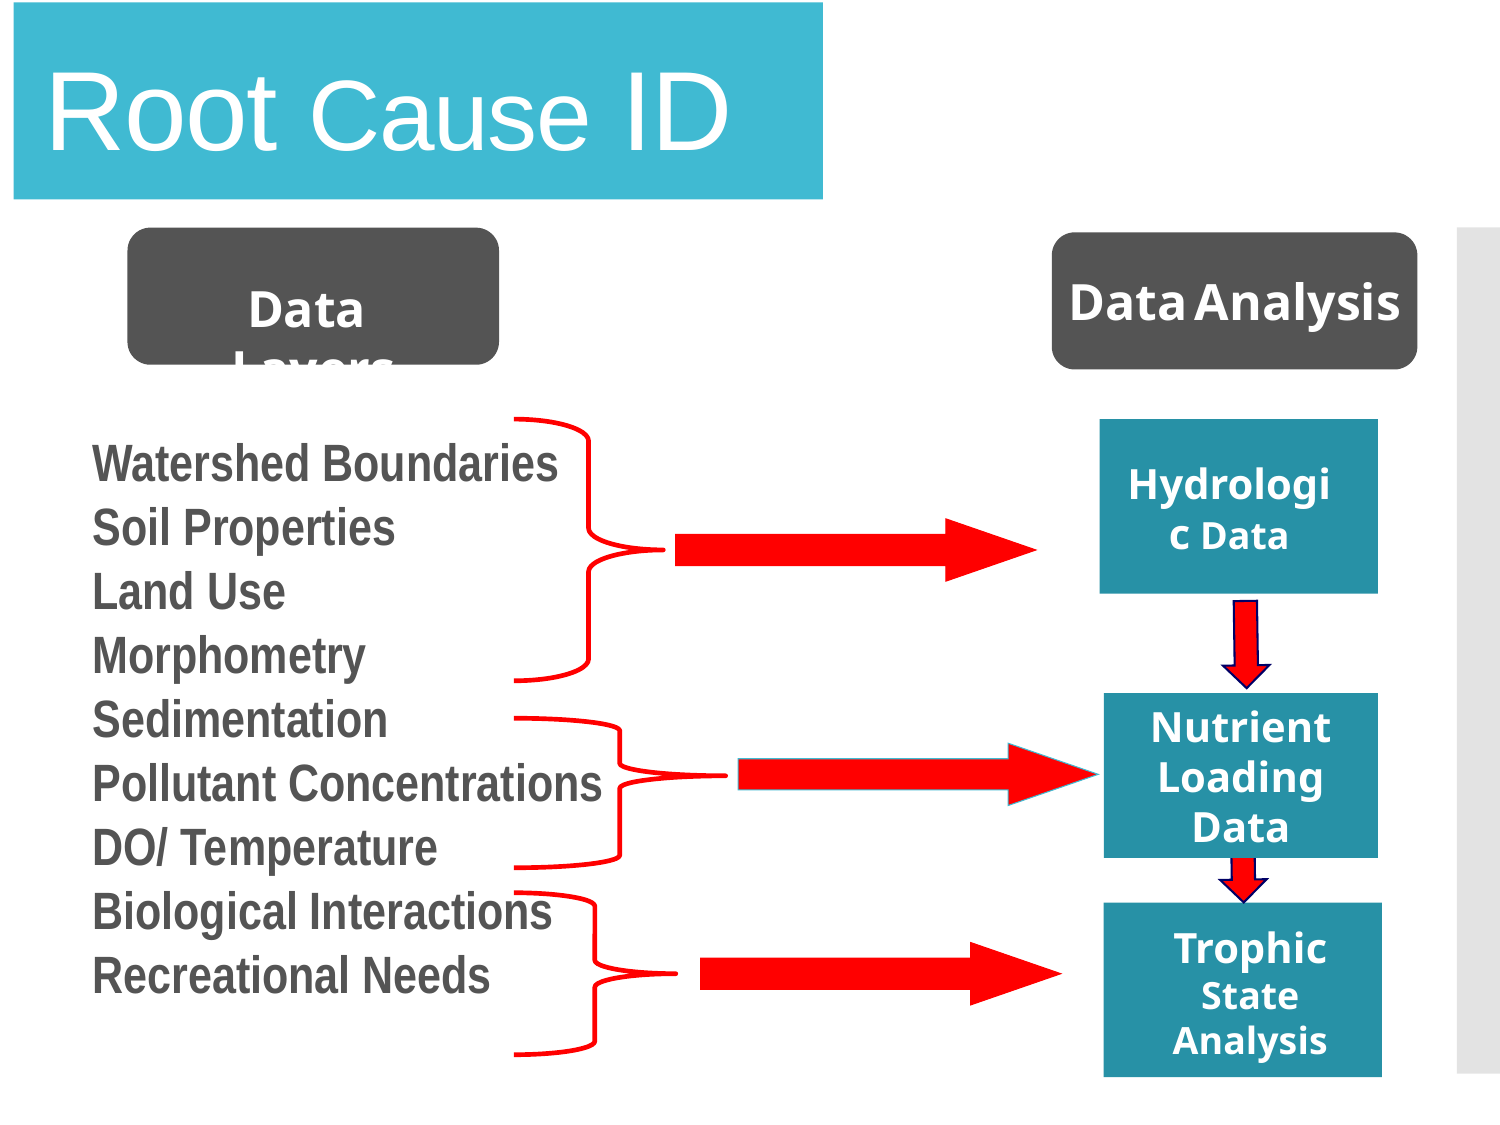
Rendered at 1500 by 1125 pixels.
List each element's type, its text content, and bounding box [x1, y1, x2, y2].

text_box Hydrologic Data [1111, 450, 1348, 566]
text_box [738, 743, 1099, 806]
text_box [675, 518, 1036, 582]
text_box [513, 892, 676, 1055]
text_box [1220, 858, 1267, 903]
text_box Trophic State Analysis [1152, 914, 1348, 1070]
text_box [127, 227, 500, 365]
text_box Data Analysis [1051, 232, 1418, 370]
text_box Watershed Boundaries Soil Properties Land Use Morphometry Sedimentation Pollutant Concentrations DO/ Temperature Biological Interactions Recreational Needs [77, 444, 654, 1009]
text_box [700, 942, 1061, 1005]
text_box [513, 718, 726, 868]
title Root Cause ID [29, 20, 794, 208]
text_box [513, 419, 664, 681]
text_box [1223, 600, 1270, 689]
text_box [1103, 902, 1382, 1078]
text_box Data Layers [157, 269, 469, 405]
text_box [1099, 419, 1378, 594]
text_box Nutrient Loading Data [1103, 693, 1378, 858]
